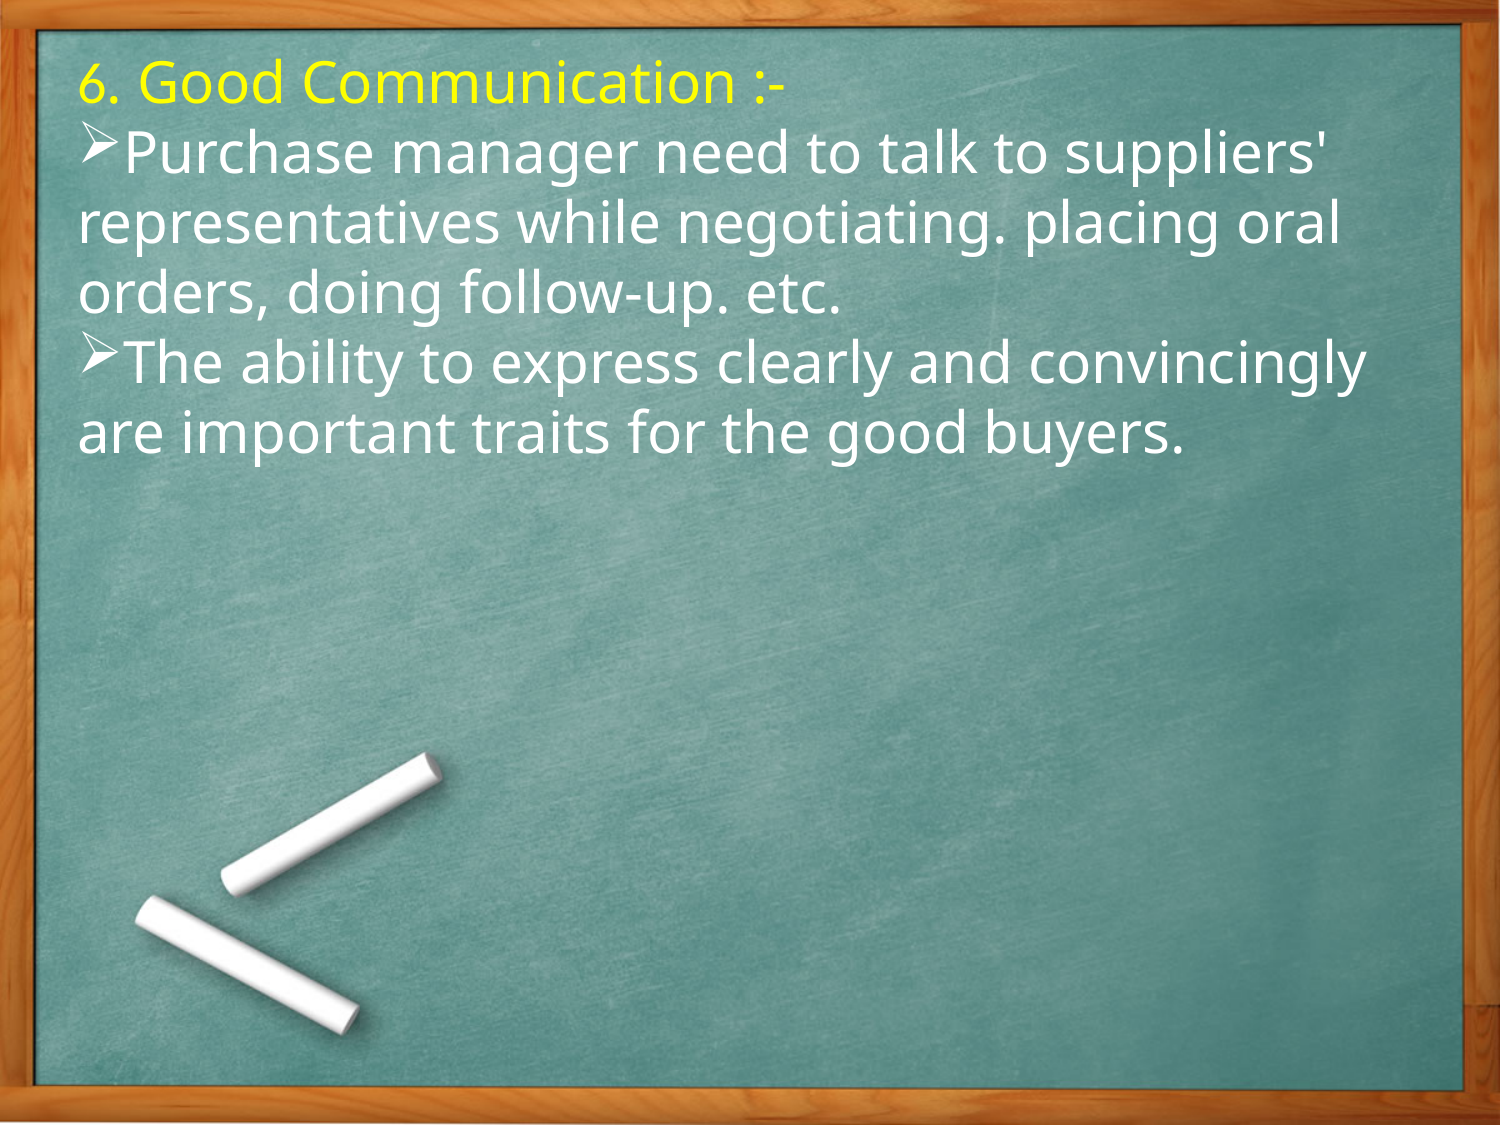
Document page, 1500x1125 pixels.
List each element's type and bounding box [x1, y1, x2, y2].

list [0, 0, 1500, 1125]
